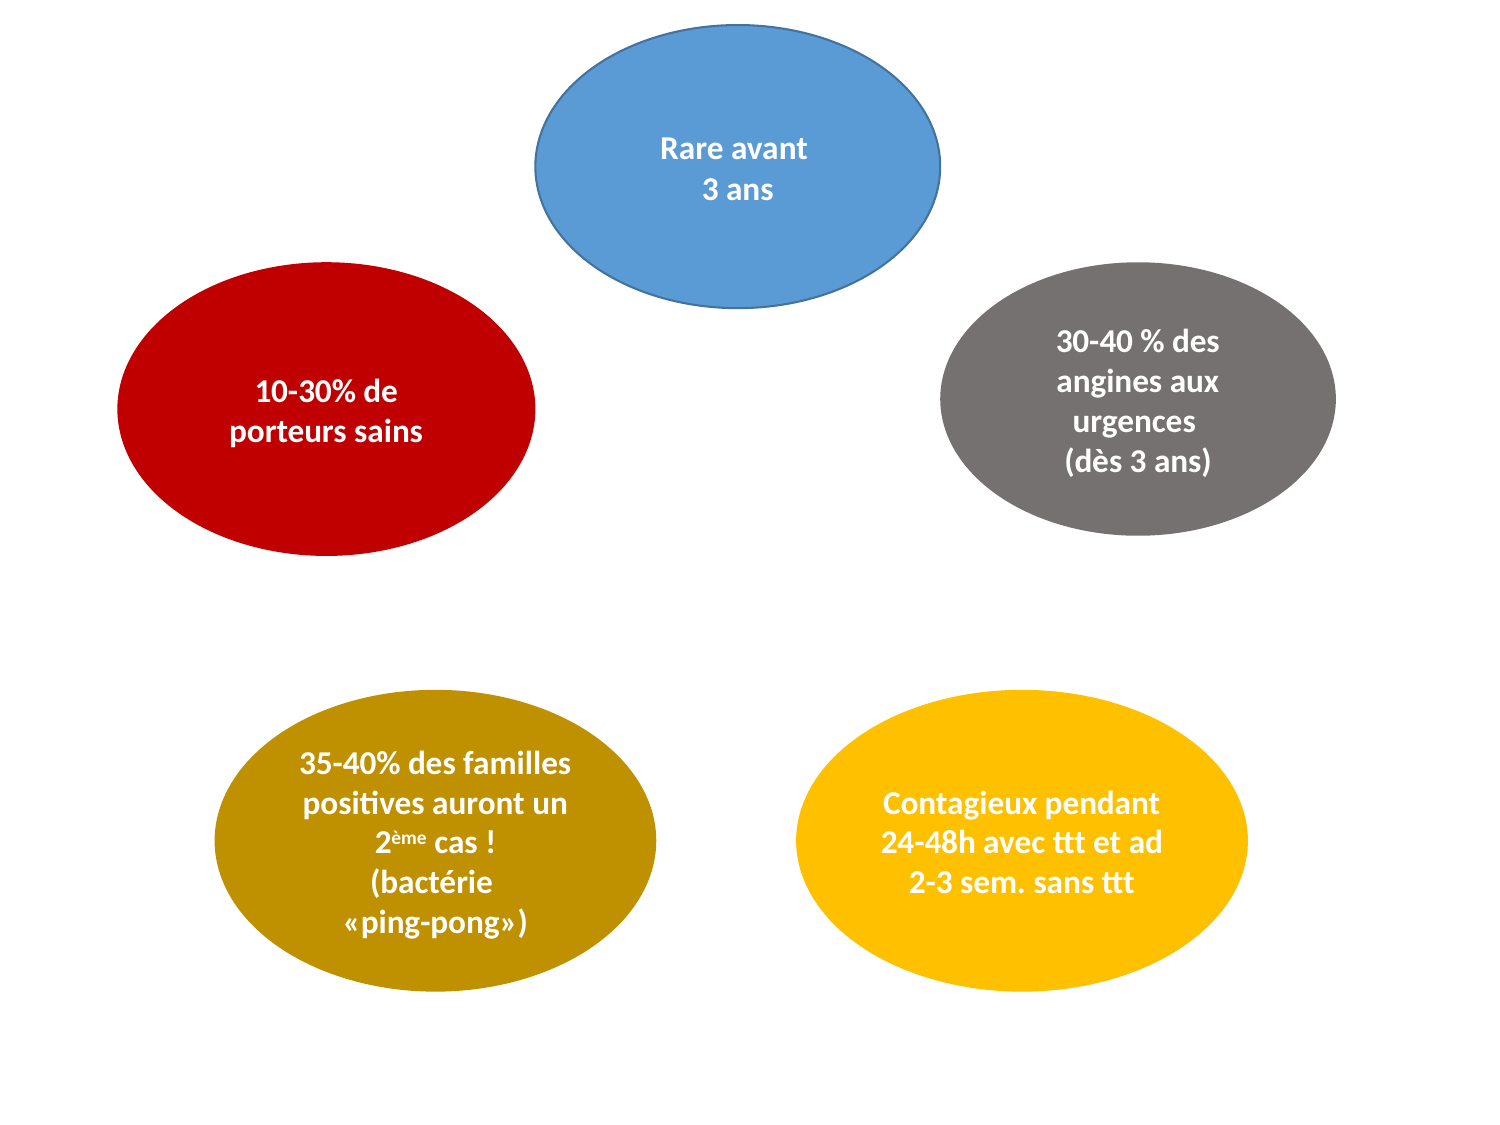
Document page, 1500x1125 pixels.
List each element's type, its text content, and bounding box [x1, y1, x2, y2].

text_box 35-40% des familles positives auront un 2ème cas ! (bactérie «ping-pong») [213, 688, 658, 993]
text_box Contagieux pendant 24-48h avec ttt et ad 2-3 sem. sans ttt [795, 688, 1249, 993]
text_box 10-30% de porteurs sains [116, 261, 537, 557]
text_box 30-40 % des angines aux urgences (dès 3 ans) [939, 261, 1337, 537]
text_box Rare avant 3 ans [534, 24, 942, 310]
